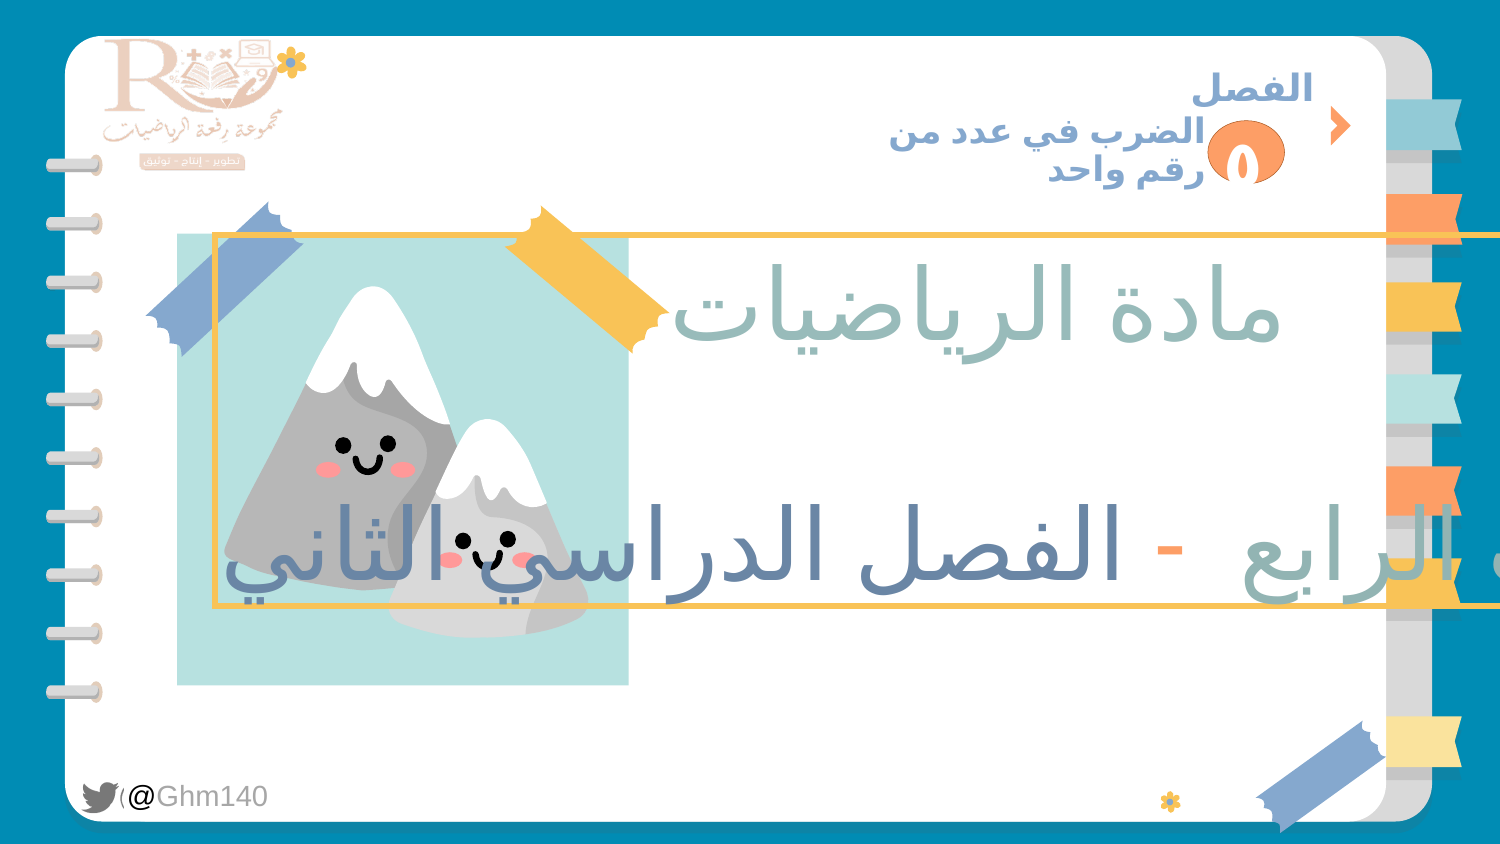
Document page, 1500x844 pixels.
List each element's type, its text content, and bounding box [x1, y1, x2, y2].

text_box [1330, 105, 1351, 146]
text_box مادة الرياضيات الصف الرابع - الفصل الدراسي الثاني [682, 235, 1500, 607]
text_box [132, 180, 678, 686]
